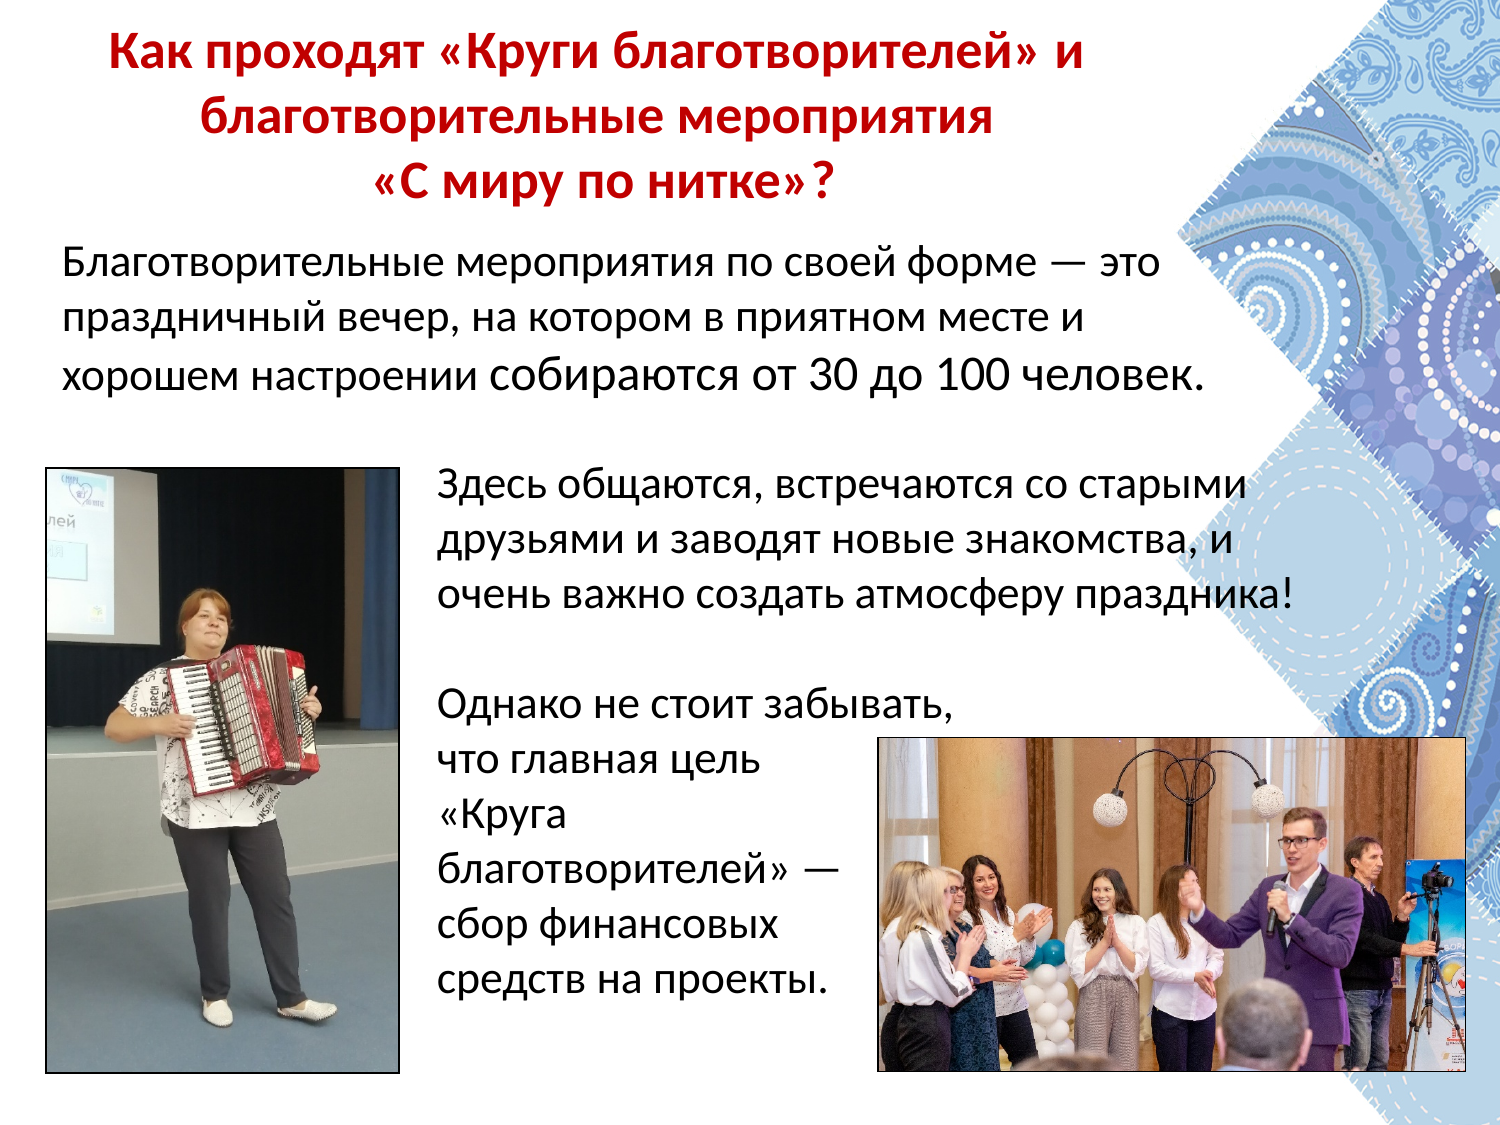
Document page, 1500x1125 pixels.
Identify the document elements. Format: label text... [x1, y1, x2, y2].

picture [0, 0, 1500, 1125]
title Как проходят «Круги благотворителей» и благотворительные мероприятия «С миру по нитке»? [58, 58, 1149, 222]
text_box Здесь общаются, встречаются со старыми друзьями и заводят новые знакомства, и очень важно создать атмосферу праздника! Однако не стоит забывать, что главная цель «Круга благотворителей» — сбор финансовых средств на проекты. [421, 445, 1348, 973]
list Благотворительные мероприятия по своей форме — это праздничный вечер, на котором в приятном месте и хорошем настроении собираются от 30 до 100 человек. [46, 222, 1254, 434]
